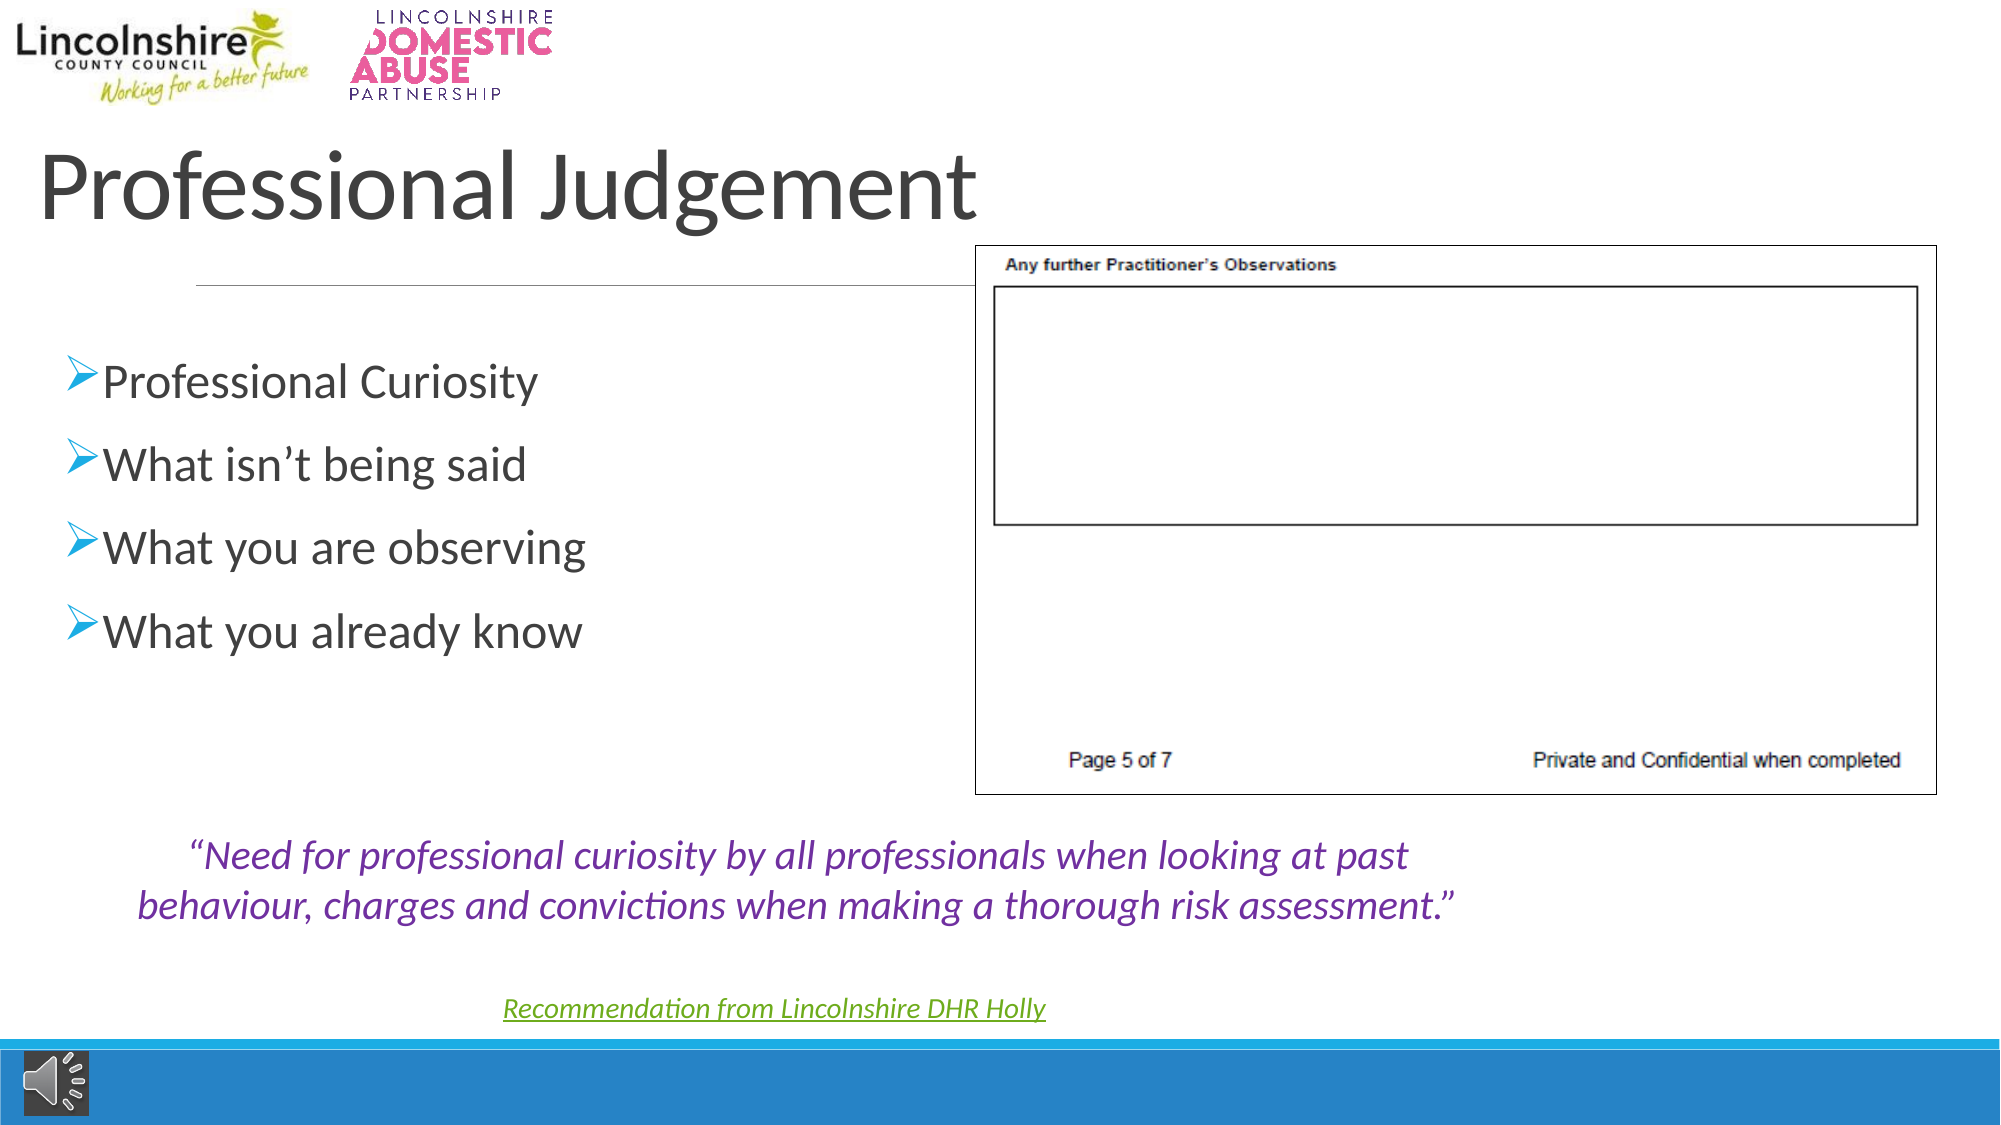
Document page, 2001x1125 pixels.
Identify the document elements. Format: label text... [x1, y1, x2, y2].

picture [16, 8, 311, 106]
text_box [163, 935, 1434, 1078]
title Professional Judgement [23, 129, 1434, 248]
picture [350, 10, 553, 100]
text_box “Need for professional curiosity by all professionals when looking at past behaviour, charges and convictions when making a thorough risk assessment.” [87, 820, 1509, 935]
list Professional Curiosity What isn’t being said What you are observing What you already know [63, 348, 820, 720]
picture [974, 245, 1938, 796]
picture [22, 1049, 91, 1118]
text_box Recommendation from Lincolnshire DHR Holly [274, 981, 1275, 1032]
